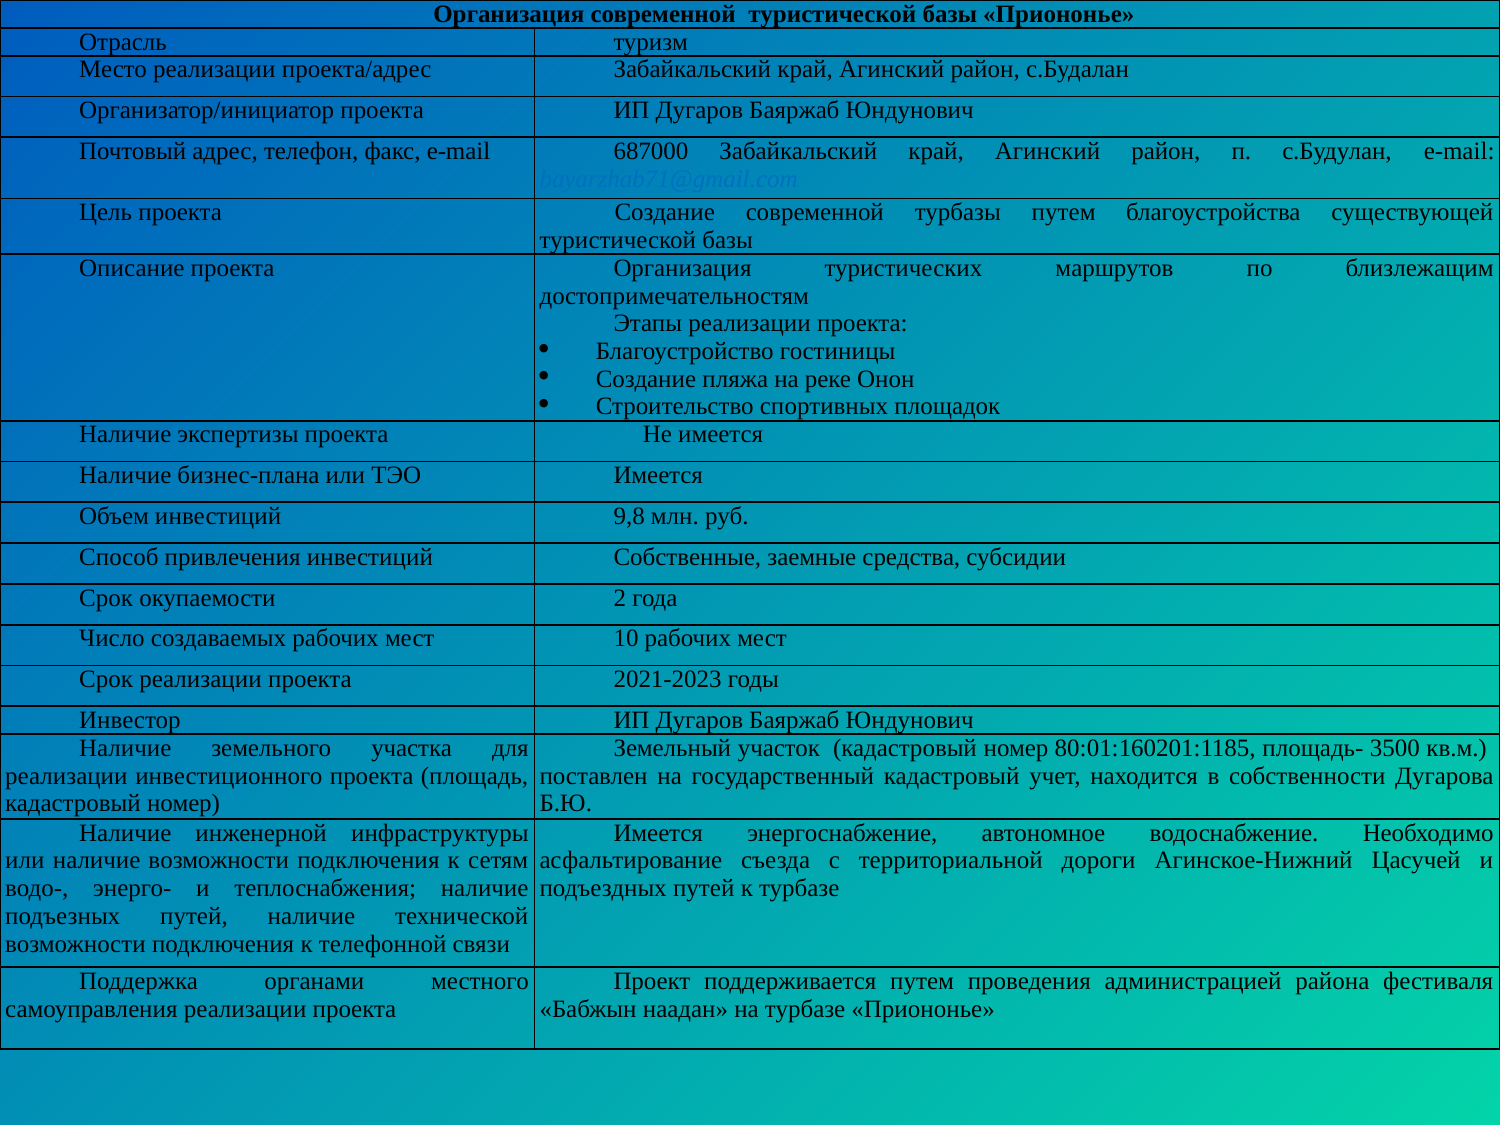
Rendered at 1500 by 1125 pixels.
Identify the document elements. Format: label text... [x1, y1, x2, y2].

table_cell Срок окупаемости [1, 585, 534, 624]
table_cell ИП Дугаров Баяржаб Юндунович [535, 707, 1499, 733]
table_cell Имеется [535, 462, 1499, 501]
table_cell Организация туристических маршрутов по близлежащим достопримечательностям Этапы реализации проекта: Благоустройство гостиницы Создание пляжа на реке Онон Строительство спортивных площадок [535, 255, 1499, 420]
table_cell Наличие бизнес-плана или ТЭО [1, 462, 534, 501]
table_cell Цель проекта [1, 199, 534, 253]
table_cell Поддержка органами местного самоуправления реализации проекта [1, 968, 534, 1048]
table_cell ИП Дугаров Баяржаб Юндунович [535, 97, 1499, 136]
table_cell Описание проекта [1, 255, 534, 420]
table_cell Проект поддерживается путем проведения администрацией района фестиваля «Бабжын наадан» на турбазе «Приононье» [535, 968, 1499, 1048]
table_cell Забайкальский край, Агинский район, с.Будалан [535, 57, 1499, 96]
table_cell Наличие инженерной инфраструктуры или наличие возможности подключения к сетям водо-, энерго- и теплоснабжения; наличие подъезных путей, наличие технической возможности подключения к телефонной связи [1, 820, 534, 966]
table_cell Число создаваемых рабочих мест [1, 626, 534, 665]
table_cell Место реализации проекта/адрес [1, 57, 534, 96]
table_cell Собственные, заемные средства, субсидии [535, 544, 1499, 583]
table_cell туризм [535, 29, 1499, 55]
table_cell Отрасль [1, 29, 534, 55]
table_header Организация современной туристической базы «Приононье» [1, 1, 1499, 27]
table_cell 9,8 млн. руб. [535, 503, 1499, 542]
table_cell Почтовый адрес, телефон, факс, e-mail [1, 138, 534, 198]
table_cell Наличие экспертизы проекта [1, 422, 534, 461]
table_cell 2021-2023 годы [535, 666, 1499, 705]
table_cell Не имеется [535, 422, 1499, 461]
table_cell 10 рабочих мест [535, 626, 1499, 665]
table_cell Организатор/инициатор проекта [1, 97, 534, 136]
table_cell 687000 Забайкальский край, Агинский район, п. с.Будулан, e-mail: bayarzhab71@gmail.com [535, 138, 1499, 198]
table_cell Имеется энергоснабжение, автономное водоснабжение. Необходимо асфальтирование съезда с территориальной дороги Агинское-Нижний Цасучей и подъездных путей к турбазе [535, 820, 1499, 966]
table_cell Срок реализации проекта [1, 666, 534, 705]
table_cell Земельный участок (кадастровый номер 80:01:160201:1185, площадь- 3500 кв.м.) поставлен на государственный кадастровый учет, находится в собственности Дугарова Б.Ю. [535, 735, 1499, 818]
table_cell Наличие земельного участка для реализации инвестиционного проекта (площадь, кадастровый номер) [1, 735, 534, 818]
table_cell 2 года [535, 585, 1499, 624]
table_cell Создание современной турбазы путем благоустройства существующей туристической базы [535, 199, 1499, 253]
table_cell Способ привлечения инвестиций [1, 544, 534, 583]
table_cell Инвестор [1, 707, 534, 733]
table_cell Объем инвестиций [1, 503, 534, 542]
